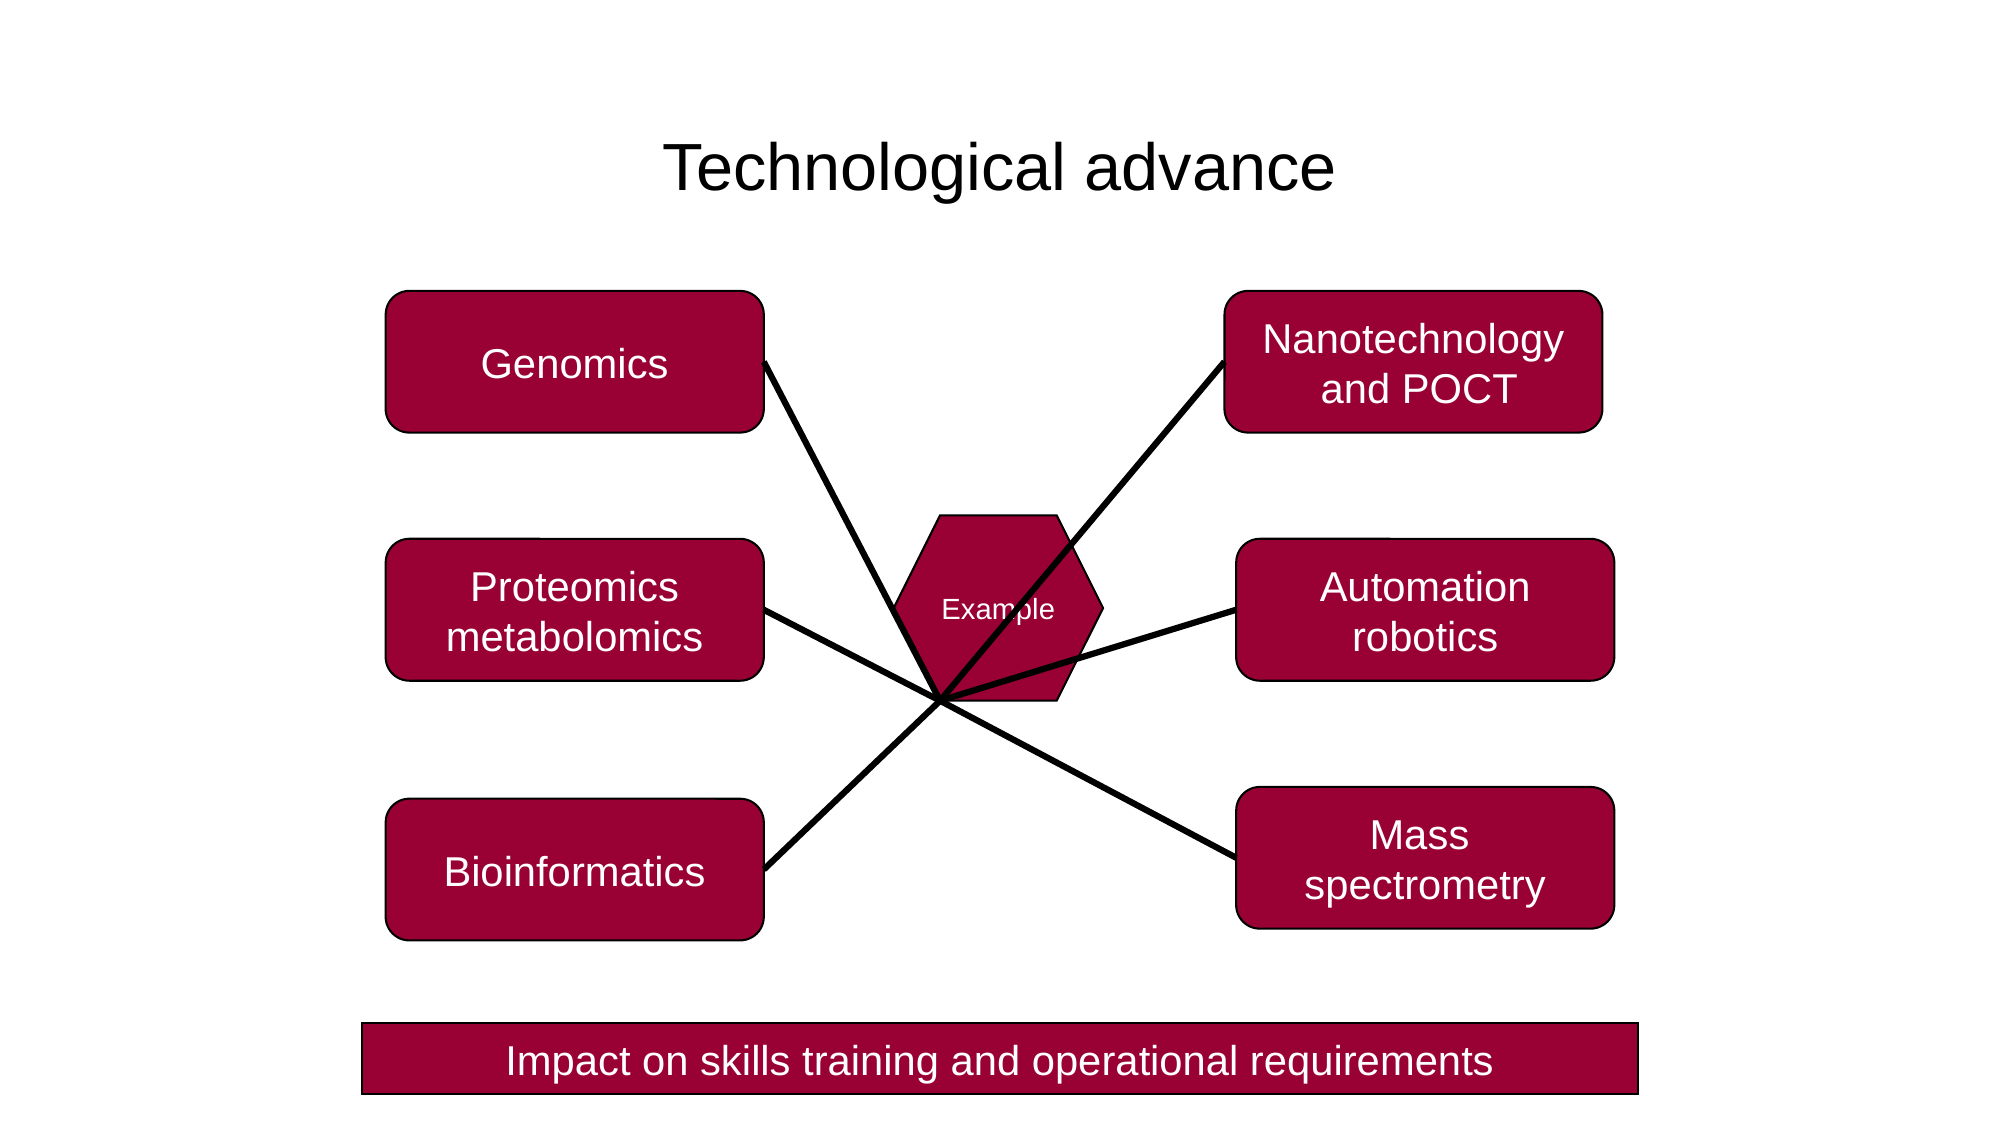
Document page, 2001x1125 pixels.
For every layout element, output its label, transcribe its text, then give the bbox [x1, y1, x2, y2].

text_box Automation robotics [1235, 537, 1616, 682]
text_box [1056, 361, 1225, 516]
text_box Example [950, 662, 1078, 702]
text_box Example [952, 547, 1104, 693]
text_box Bioinformatics [384, 797, 765, 942]
text_box Proteomics metabolomics [384, 537, 765, 682]
text_box Nanotechnology and POCT [1223, 289, 1604, 434]
text_box Impact on skills training and operational requirements [361, 1022, 1639, 1095]
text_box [763, 700, 941, 870]
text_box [763, 361, 941, 516]
text_box Genomics [384, 289, 765, 434]
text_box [1056, 700, 1237, 858]
text_box Example [894, 514, 1070, 693]
title Technological advance [137, 59, 1863, 278]
text_box Mass spectrometry [1235, 785, 1616, 930]
